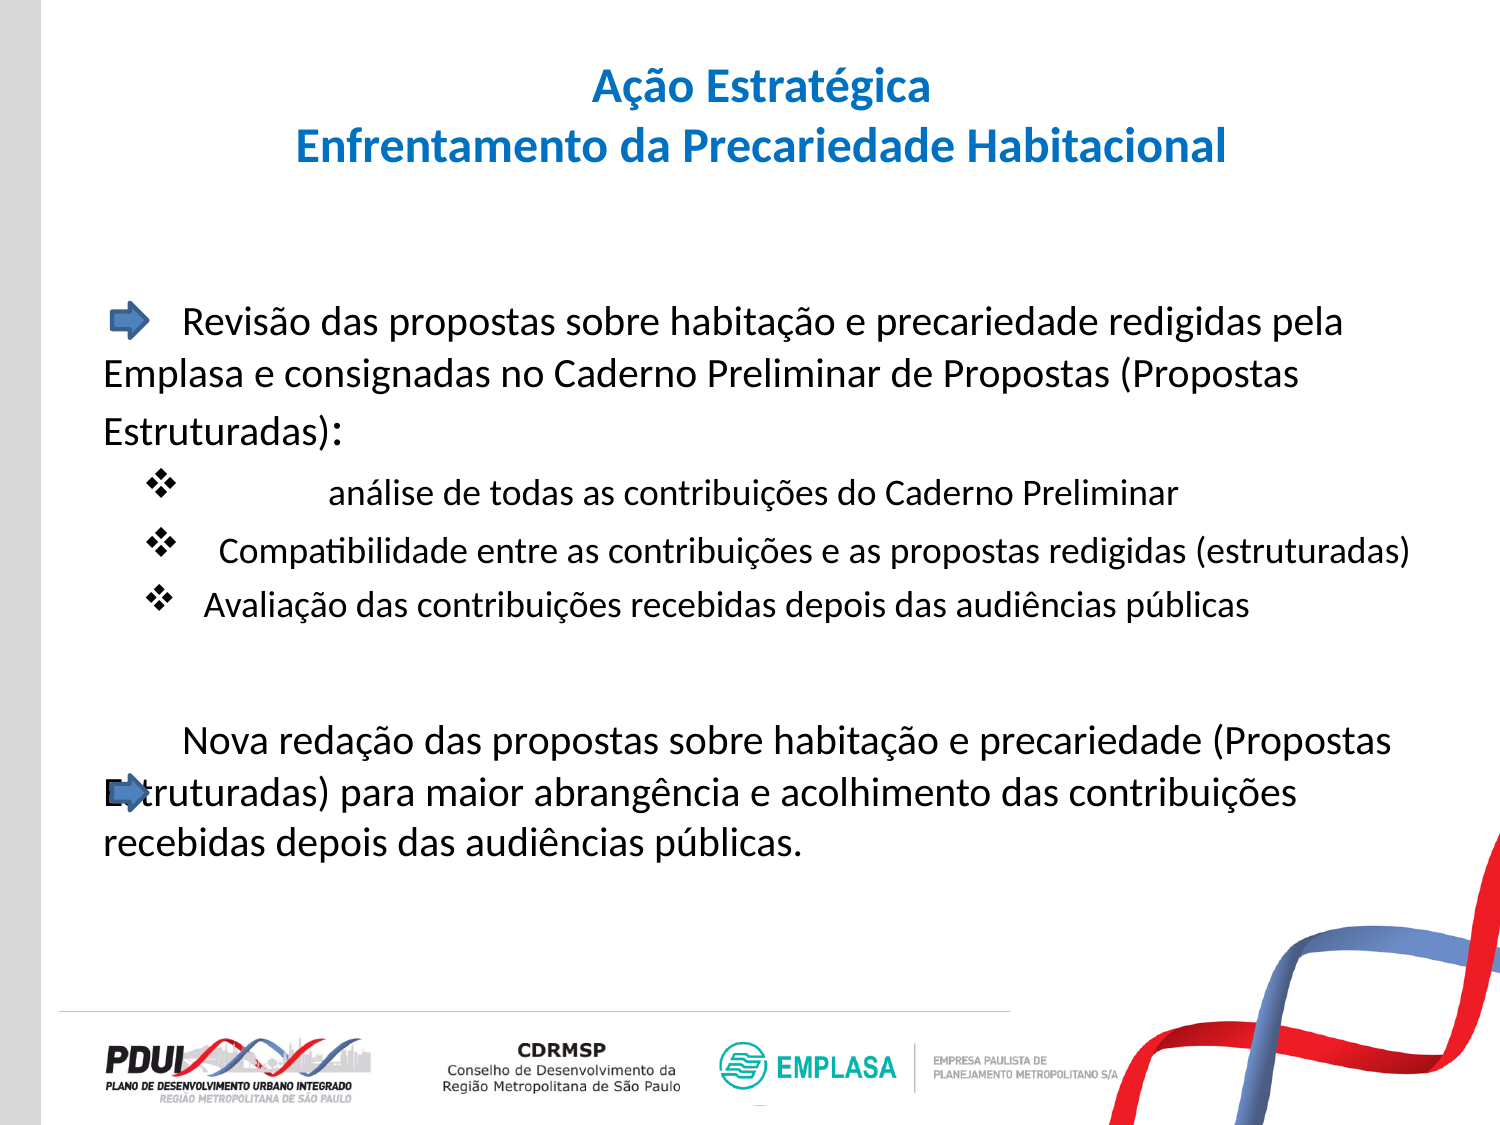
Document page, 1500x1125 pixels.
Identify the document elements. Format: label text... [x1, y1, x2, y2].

picture [442, 1043, 680, 1094]
text_box [109, 300, 150, 340]
text_box [109, 773, 150, 813]
text_box Revisão das propostas sobre habitação e precariedade redigidas pela Emplasa e consignadas no Caderno Preliminar de Propostas (Propostas Estruturadas): análise de todas as contribuições do Caderno Preliminar Compatibilidade entre as contribuições e as propostas redigidas (estruturadas) Avaliação das contribuições recebidas depois das audiências públicas Nova redação das propostas sobre habitação e precariedade (Propostas Estruturadas) para maior abrangência e acolhimento das contribuições recebidas depois das audiências públicas. [88, 208, 1439, 1000]
title Ação Estratégica Enfrentamento da Precariedade Habitacional [41, 45, 1483, 185]
picture [88, 1015, 384, 1125]
picture [687, 833, 1500, 1125]
